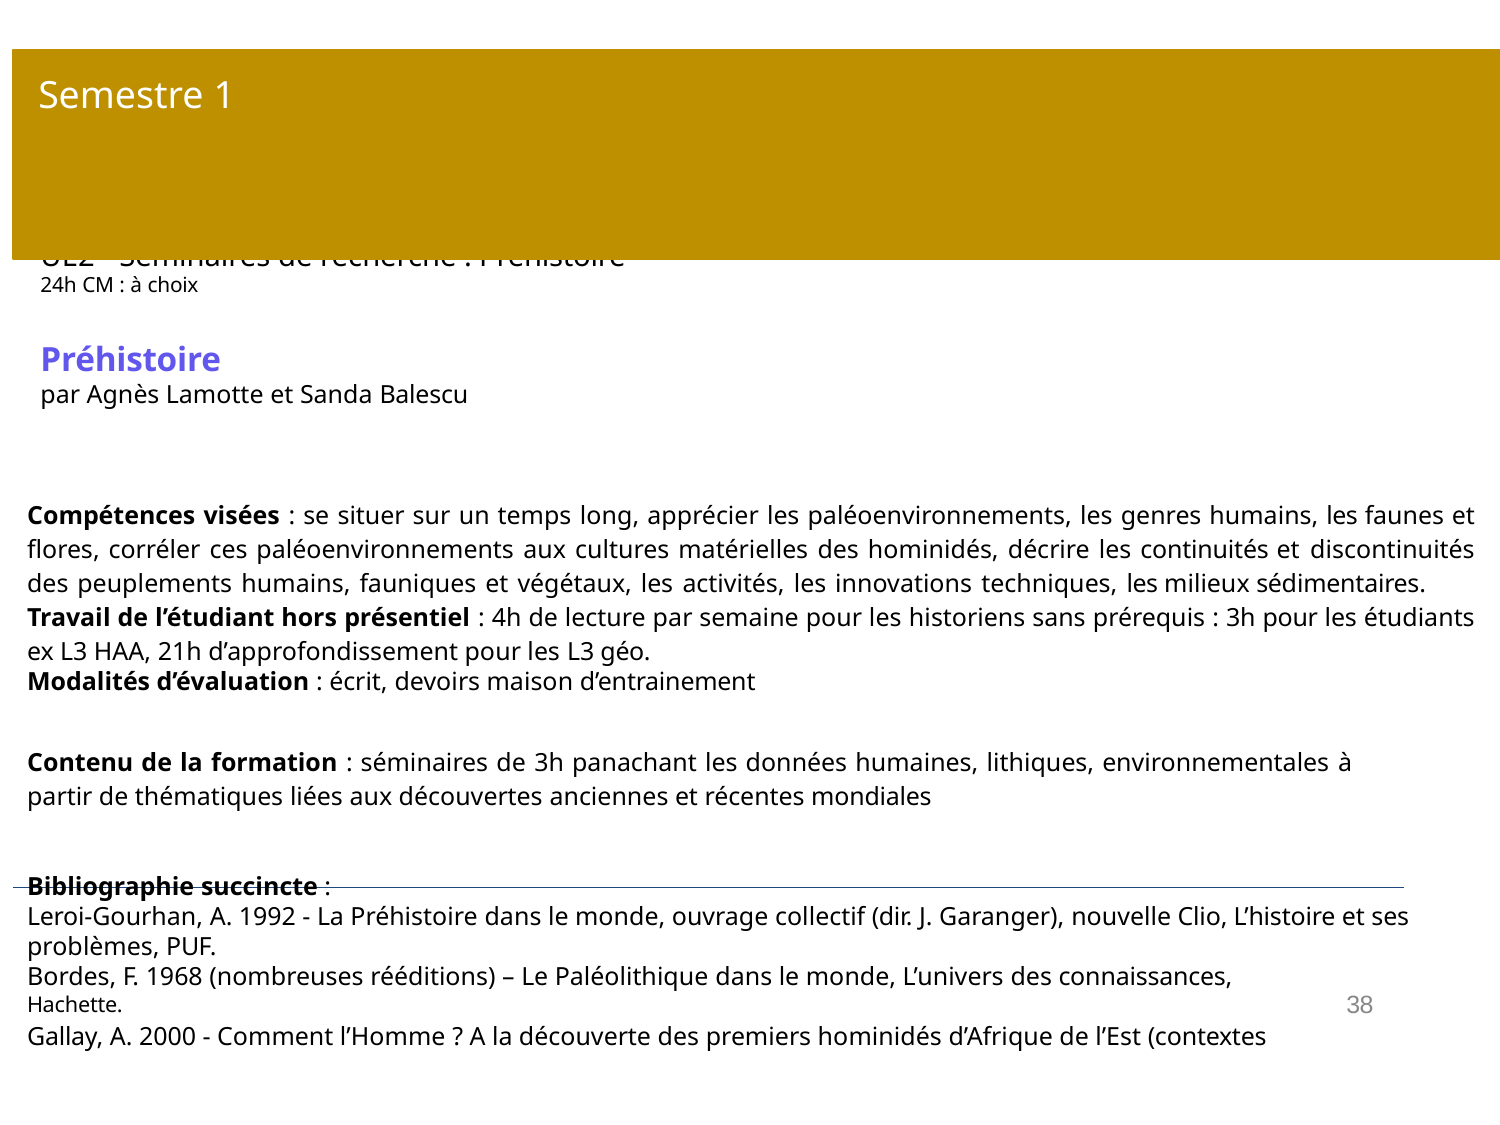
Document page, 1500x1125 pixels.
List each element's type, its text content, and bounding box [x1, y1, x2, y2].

title Semestre 1 [12, 50, 1500, 260]
text_box BCC1 – Conduire une analyse scientifique dans l'étude des mondes anciens UE2 - Séminaires de recherche : Préhistoire 24h CM : à choix Préhistoire par Agnès Lamotte et Sanda Balescu Compétences visées : se situer sur un temps long, apprécier les paléoenvironnements, les genres humains, les faunes et flores, corréler ces paléoenvironnements aux cultures matérielles des hominidés, décrire les continuités et discontinuités des peuplements humains, fauniques et végétaux, les activités, les innovations techniques, les milieux sédimentaires. Travail de l’étudiant hors présentiel : 4h de lecture par semaine pour les historiens sans prérequis : 3h pour les étudiants ex L3 HAA, 21h d’approfondissement pour les L3 géo. Modalités d’évaluation : écrit, devoirs maison d’entrainement Contenu de la formation : séminaires de 3h panachant les données humaines, lithiques, environnementales à partir de thématiques liées aux découvertes anciennes et récentes mondiales Bibliographie succincte : Leroi-Gourhan, A. 1992 - La Préhistoire dans le monde, ouvrage collectif (dir. J. Garanger), nouvelle Clio, L’histoire et ses problèmes, PUF. Bordes, F. 1968 (nombreuses rééditions) – Le Paléolithique dans le monde, L’univers des connaissances, Hachette. 38 Gallay, A. 2000 - Comment l’Homme ? A la découverte des premiers hominidés d’Afrique de l’Est (contextes [24, 260, 1475, 1051]
